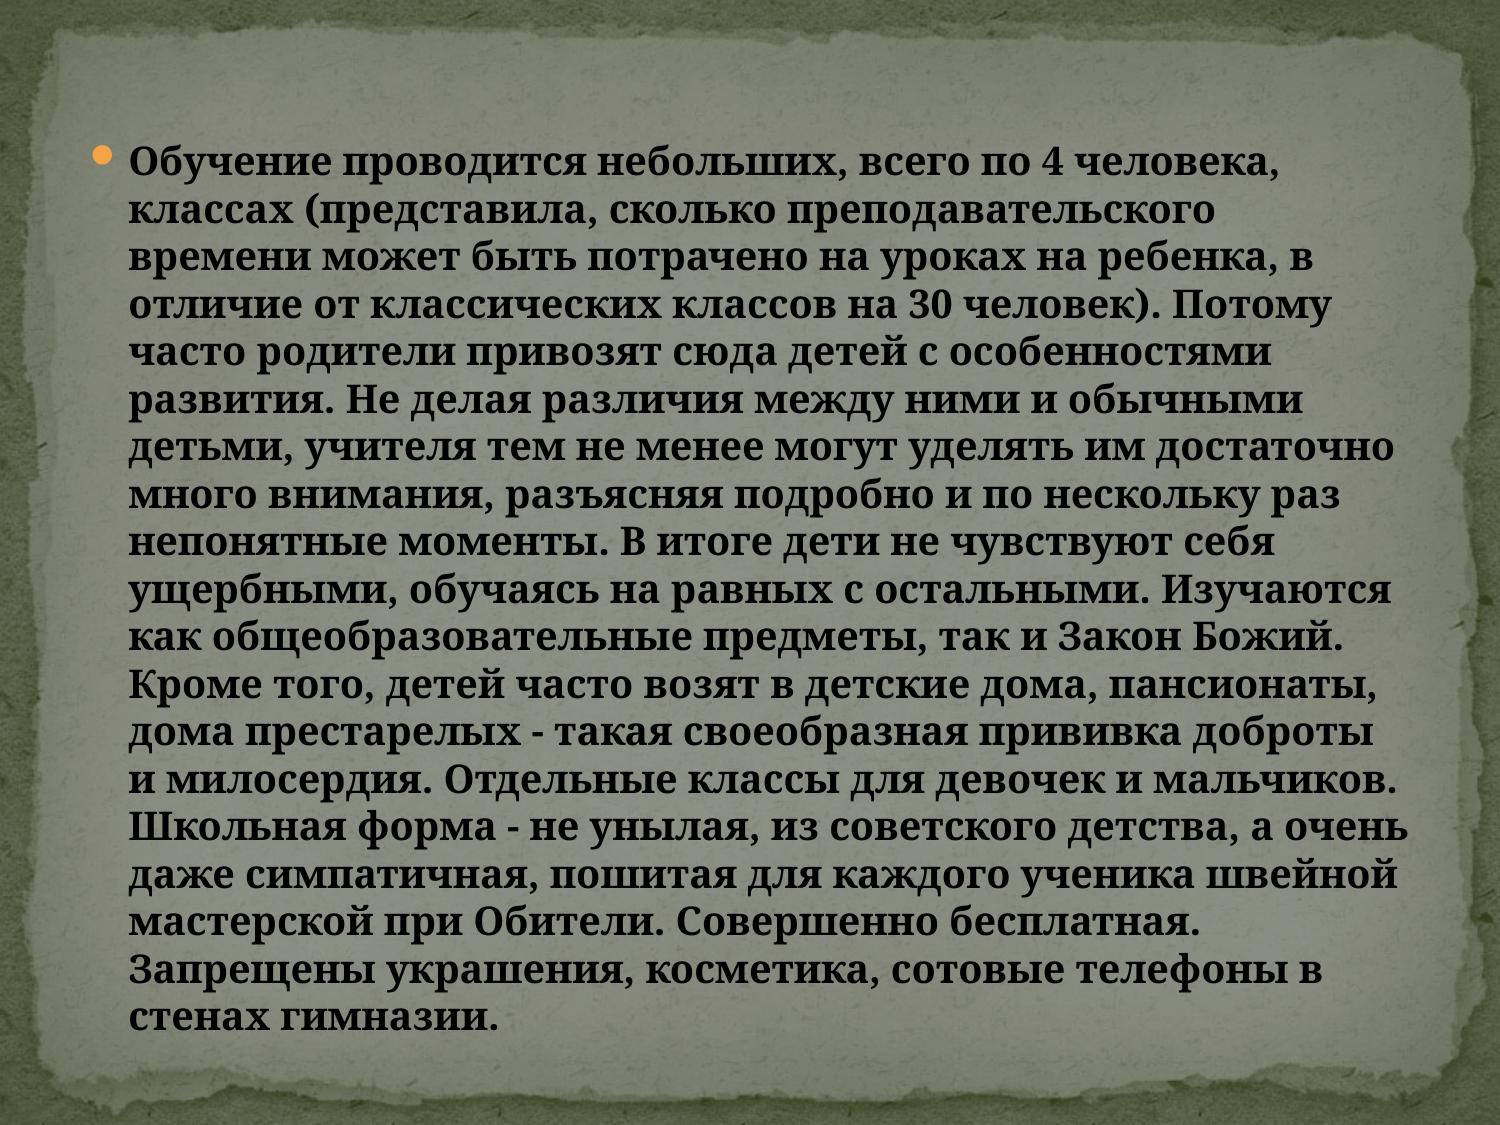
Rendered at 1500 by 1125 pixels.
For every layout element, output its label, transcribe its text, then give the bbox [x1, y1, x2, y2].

list Обучение проводится небольших, всего по 4 человека, классах (представила, сколько преподавательского времени может быть потрачено на уроках на ребенка, в отличие от классических классов на 30 человек). Потому часто родители привозят сюда детей с особенностями развития. Не делая различия между ними и обычными детьми, учителя тем не менее могут уделять им достаточно много внимания, разъясняя подробно и по нескольку раз непонятные моменты. В итоге дети не чувствуют себя ущербными, обучаясь на равных с остальными. Изучаются как общеобразовательные предметы, так и Закон Божий. Кроме того, детей часто возят в детские дома, пансионаты, дома престарелых - такая своеобразная прививка доброты и милосердия. Отдельные классы для девочек и мальчиков. Школьная форма - не унылая, из советского детства, а очень даже симпатичная, пошитая для каждого ученика швейной мастерской при Обители. Совершенно бесплатная. Запрещены украшения, косметика, сотовые телефоны в стенах гимназии. [75, 128, 1425, 1079]
